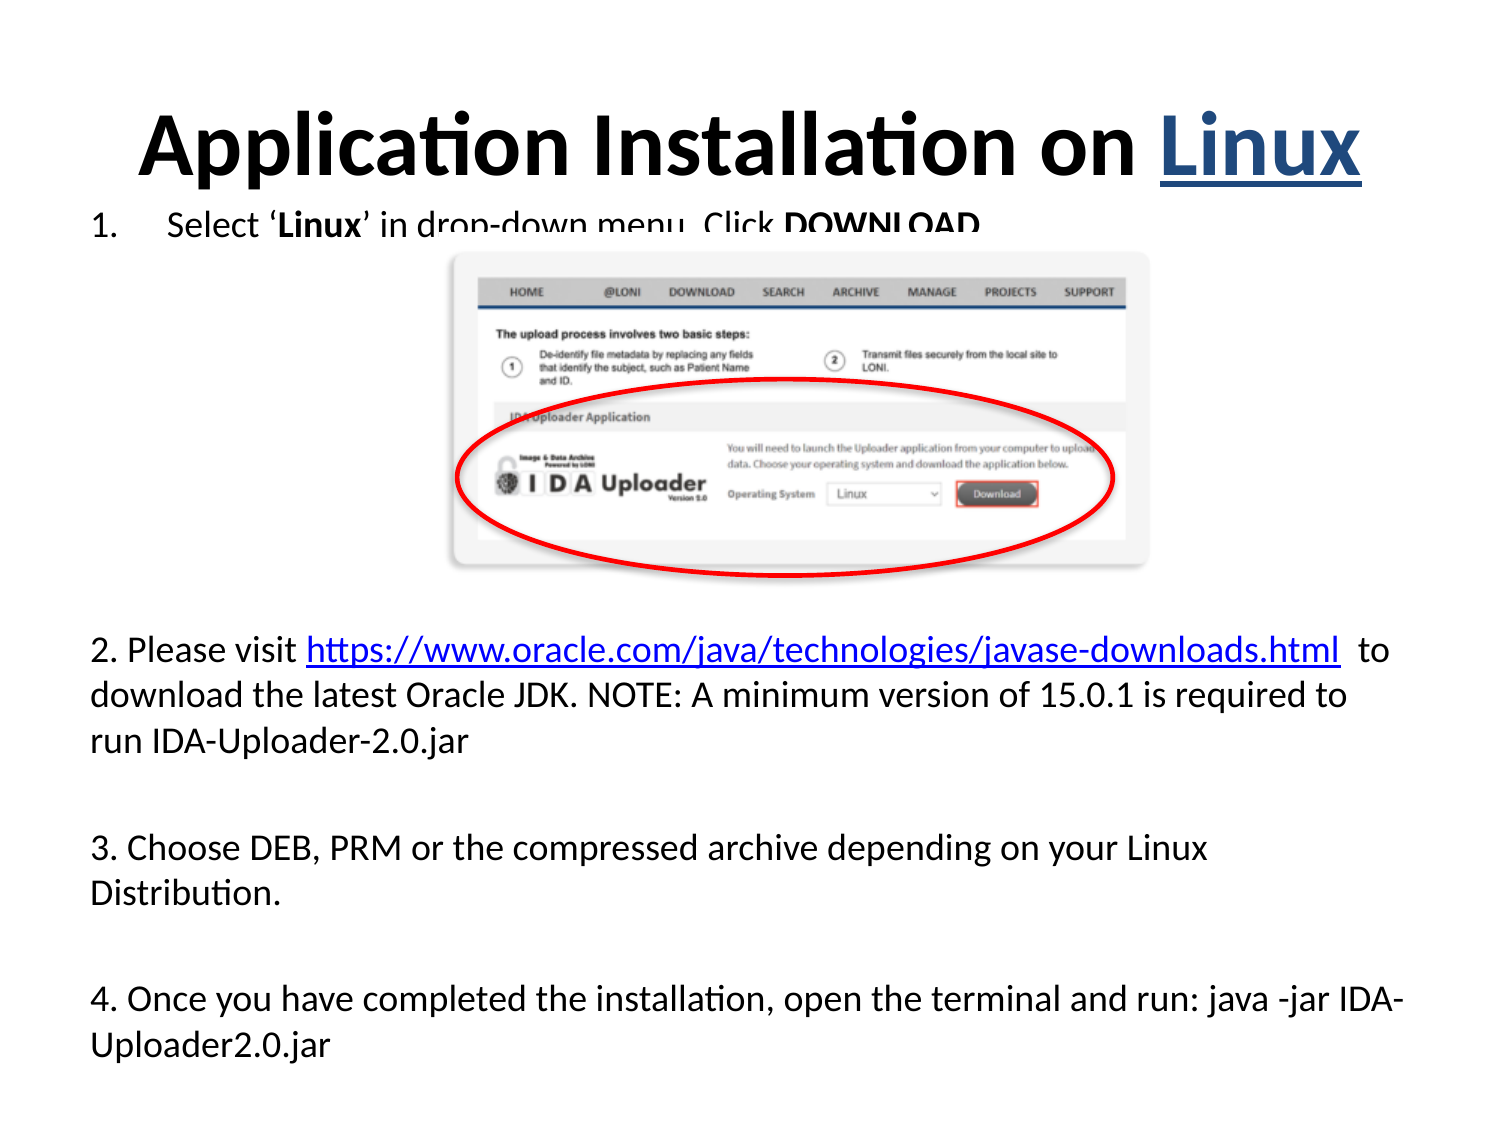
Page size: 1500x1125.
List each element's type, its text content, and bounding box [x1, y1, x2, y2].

picture [439, 232, 1165, 576]
title Application Installation on Linux [75, 45, 1425, 233]
list Select ‘Linux’ in drop-down menu. Click DOWNLOAD. 2. Please visit https://www.oracle.com/java/technologies/javase-downloads.html to download the latest Oracle JDK. NOTE: A minimum version of 15.0.1 is required to run IDA-Uploader-2.0.jar 3. Choose DEB, PRM or the compressed archive depending on your Linux Distribution. 4. Once you have completed the installation, open the terminal and run: java -jar IDA-Uploader2.0.jar [75, 233, 1425, 1080]
